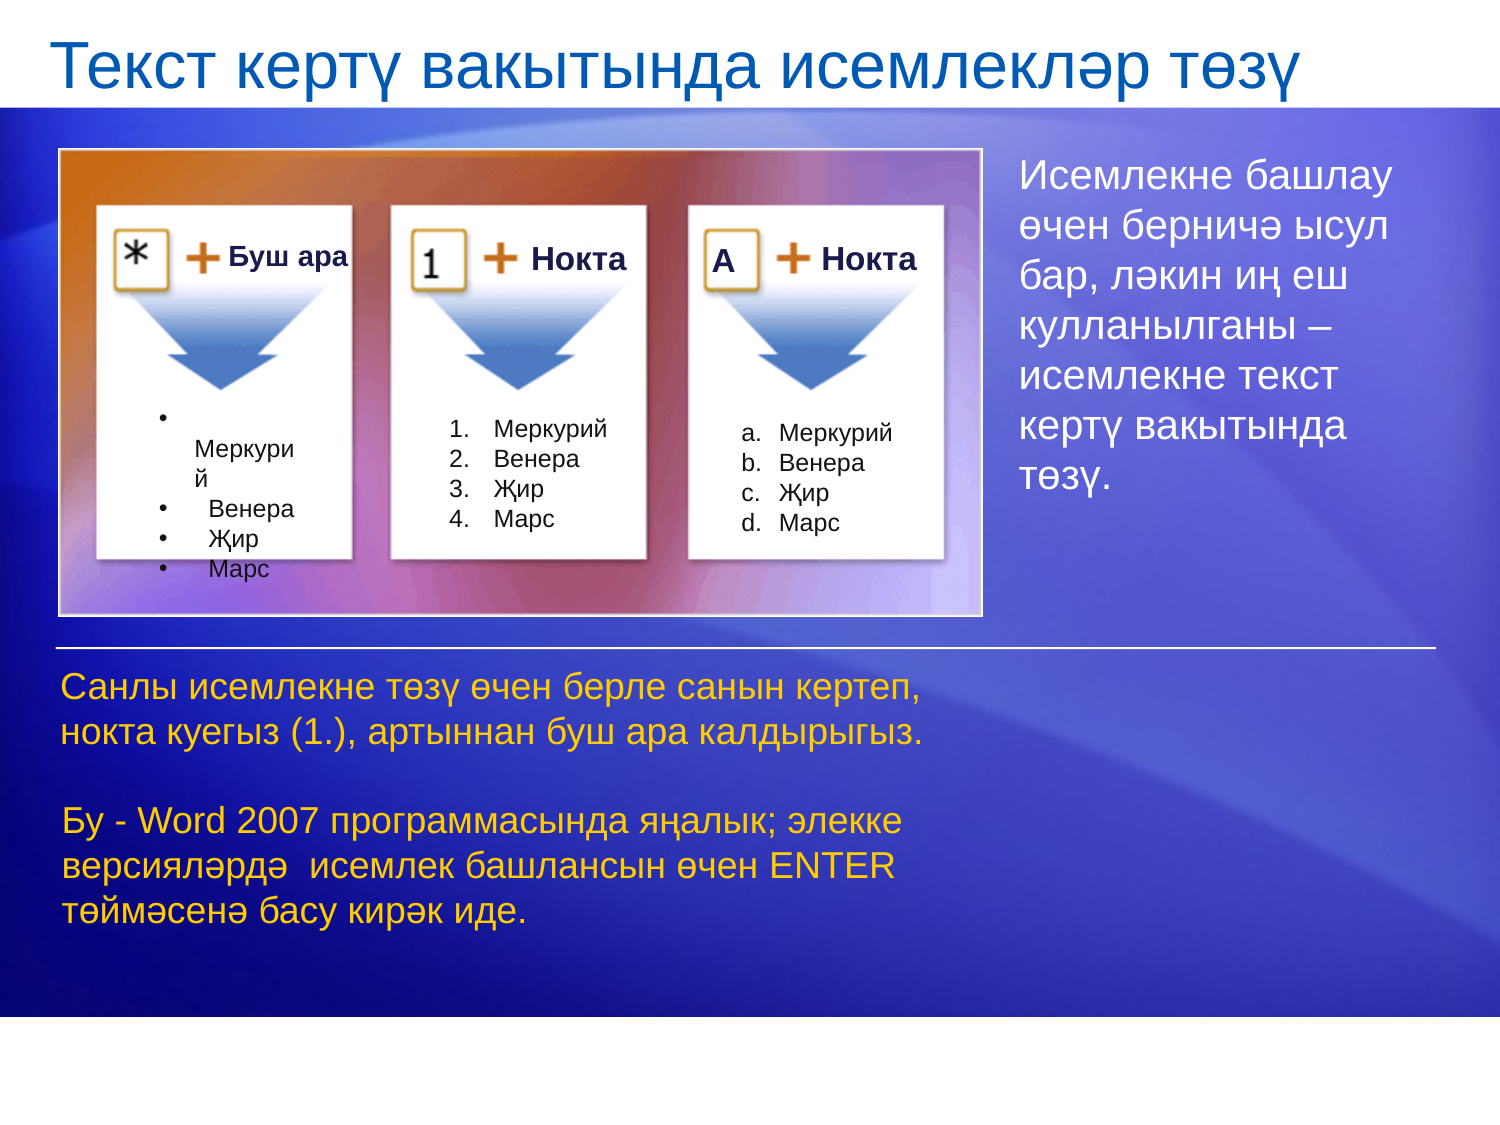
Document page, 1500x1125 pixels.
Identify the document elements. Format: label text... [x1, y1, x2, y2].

text_box Санлы исемлекне төзү өчен берле санын кертеп, нокта куегыз (1.), артыннан буш ара калдырыгыз. [45, 655, 988, 755]
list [57, 148, 983, 617]
text_box Исемлекне башлау өчен берничә ысул бар, ләкин иң еш кулланылганы – исемлекне текст кертү вакытында төзү. [1003, 140, 1454, 626]
text_box Бу - Word 2007 программасында яңалык; элекке версияләрдә исемлек башлансын өчен ENTER төймәсенә басу кирәк иде. [46, 788, 989, 898]
picture [0, 108, 1500, 1017]
title Текст кертү вакытында исемлекләр төзү [34, 11, 1352, 114]
